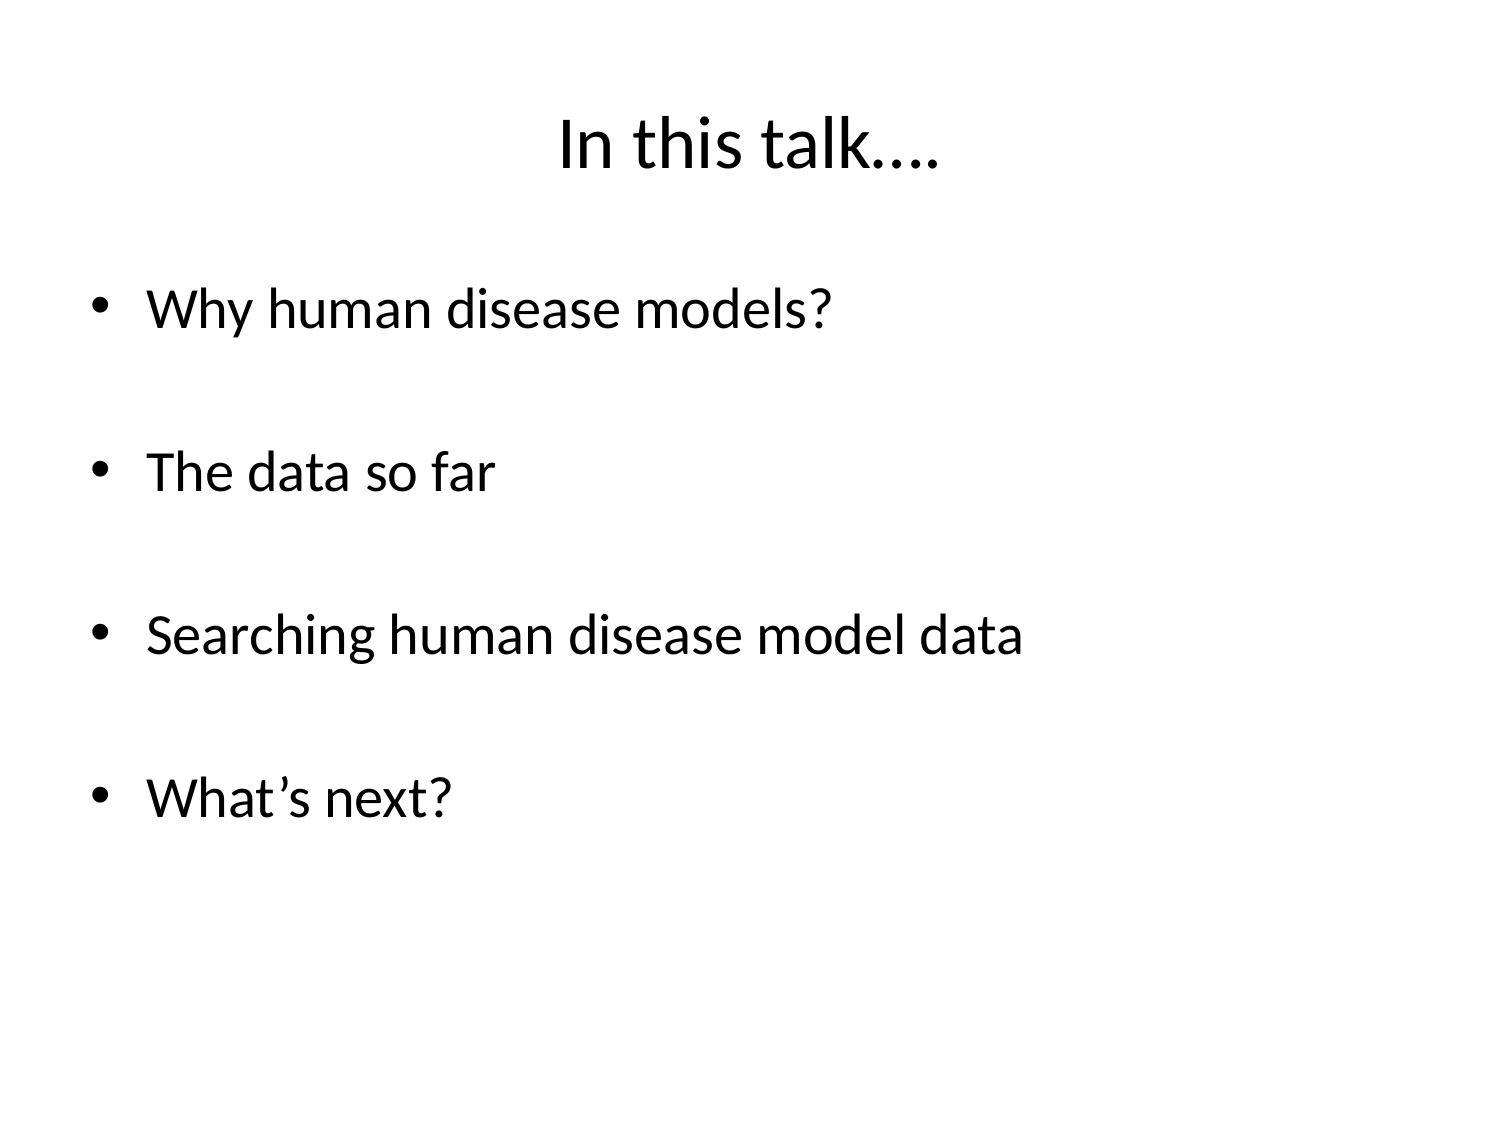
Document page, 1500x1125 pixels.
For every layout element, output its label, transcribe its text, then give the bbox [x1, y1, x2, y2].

title In this talk…. [75, 45, 1425, 233]
list Why human disease models? The data so far Searching human disease model data What’s next? [75, 262, 1425, 1005]
